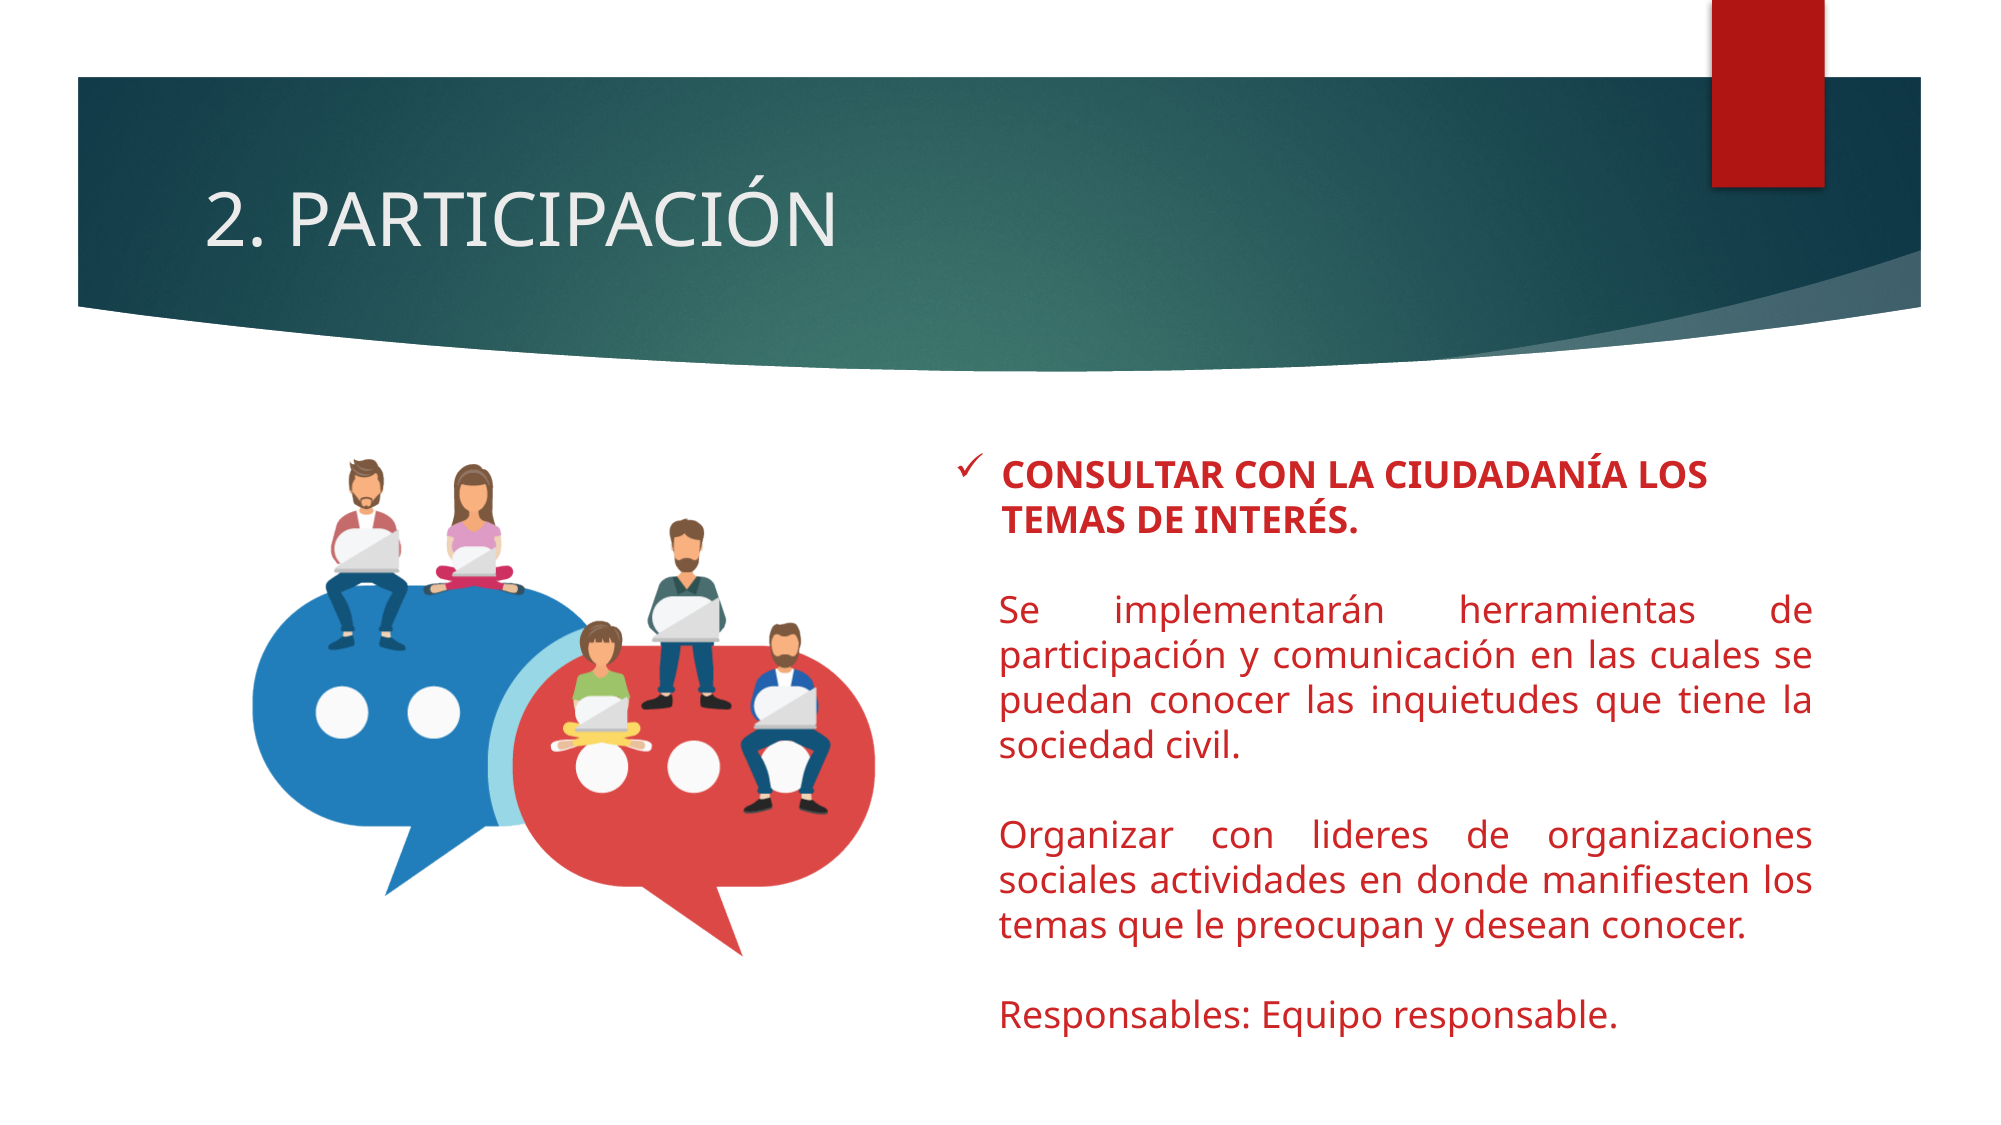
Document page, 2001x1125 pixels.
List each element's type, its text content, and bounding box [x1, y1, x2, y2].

picture [152, 416, 962, 987]
text_box CONSULTAR CON LA CIUDADANÍA LOS TEMAS DE INTERÉS. Se implementarán herramientas de participación y comunicación en las cuales se puedan conocer las inquietudes que tiene la sociedad civil. Organizar con lideres de organizaciones sociales actividades en donde manifiesten los temas que le preocupan y desean conocer. Responsables: Equipo responsable. [939, 384, 1830, 1103]
title 2. PARTICIPACIÓN [189, 158, 1638, 275]
